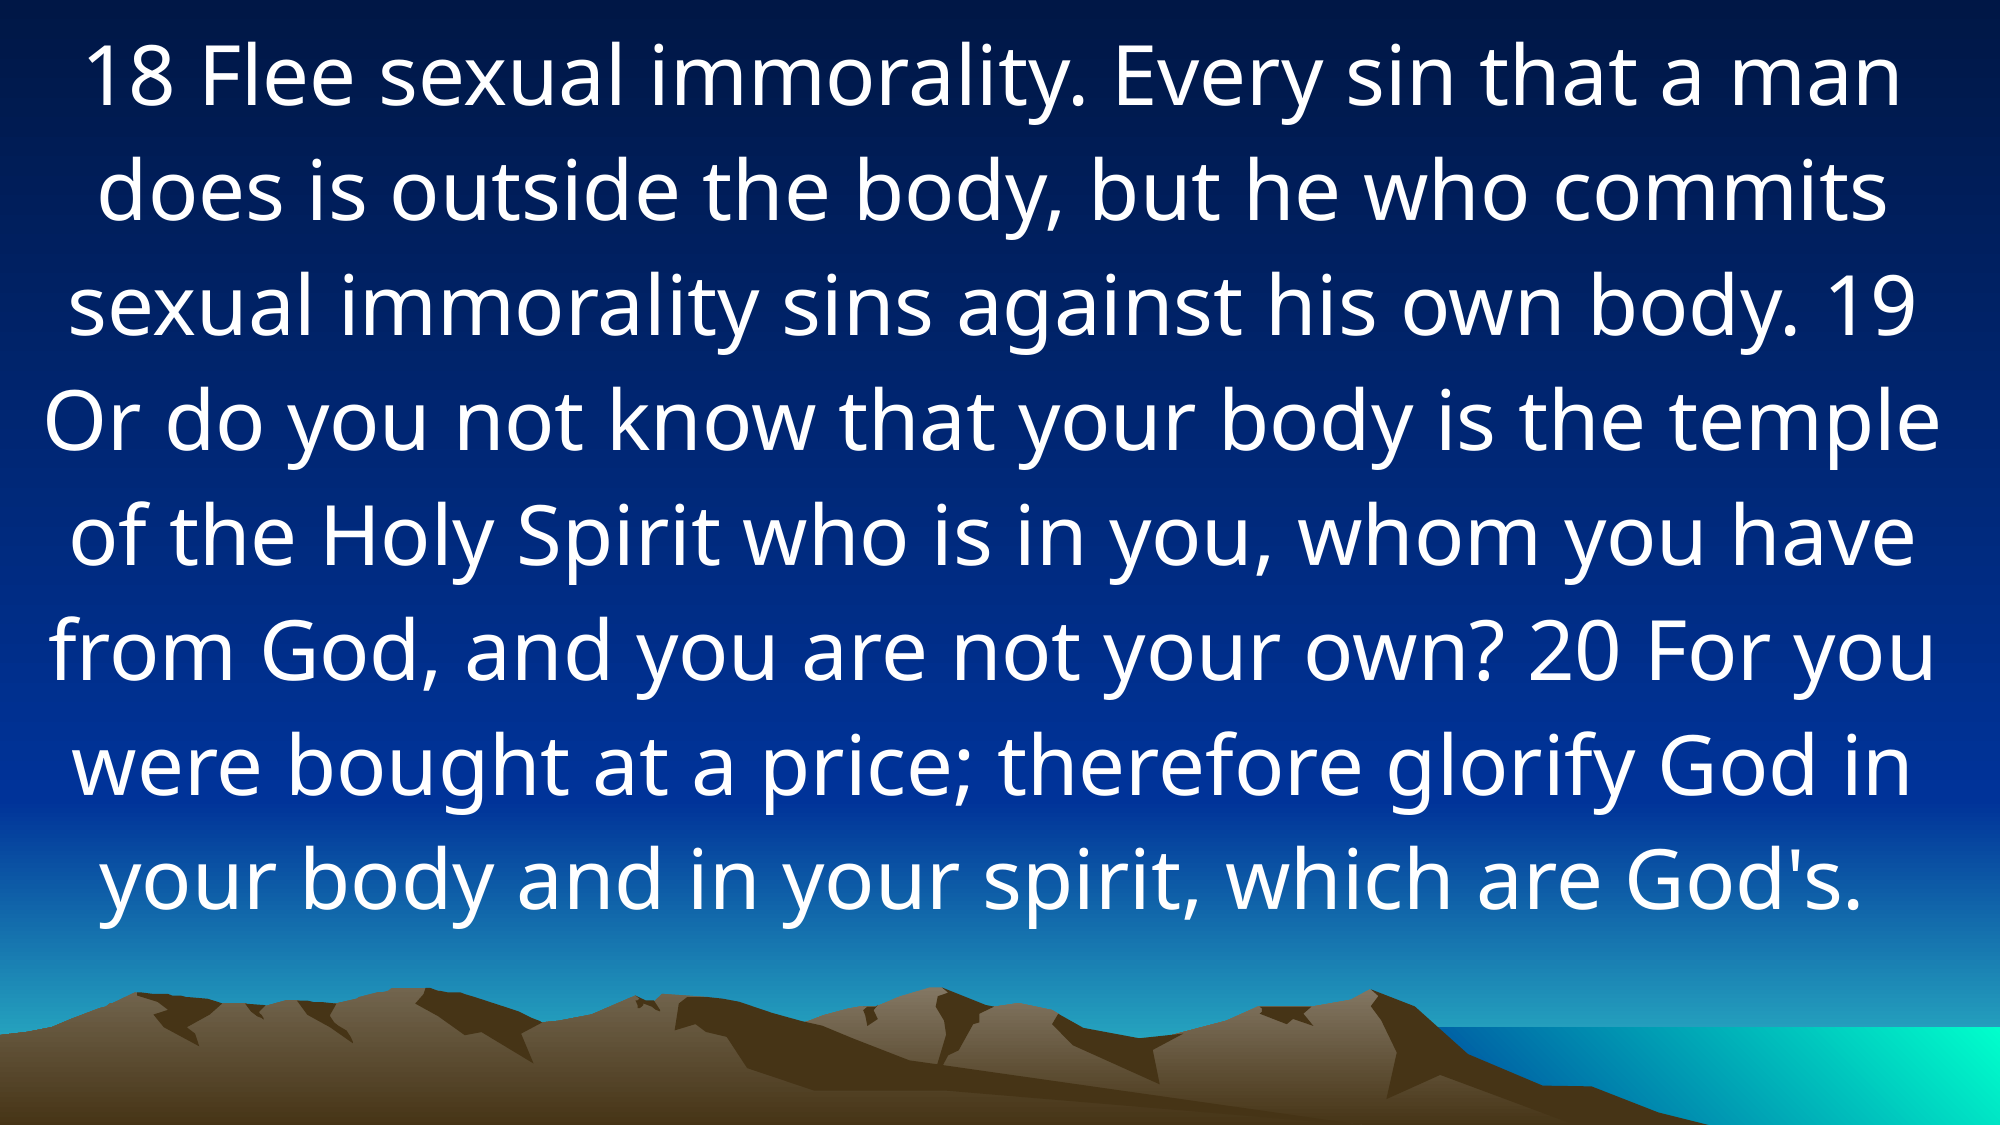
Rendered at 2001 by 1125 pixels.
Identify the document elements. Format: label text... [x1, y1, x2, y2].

text_box 18 Flee sexual immorality. Every sin that a man does is outside the body, but he who commits sexual immorality sins against his own body. 19 Or do you not know that your body is the temple of the Holy Spirit who is in you, whom you have from God, and you are not your own? 20 For you were bought at a price; therefore glorify God in your body and in your spirit, which are God's. [0, 0, 1988, 1013]
